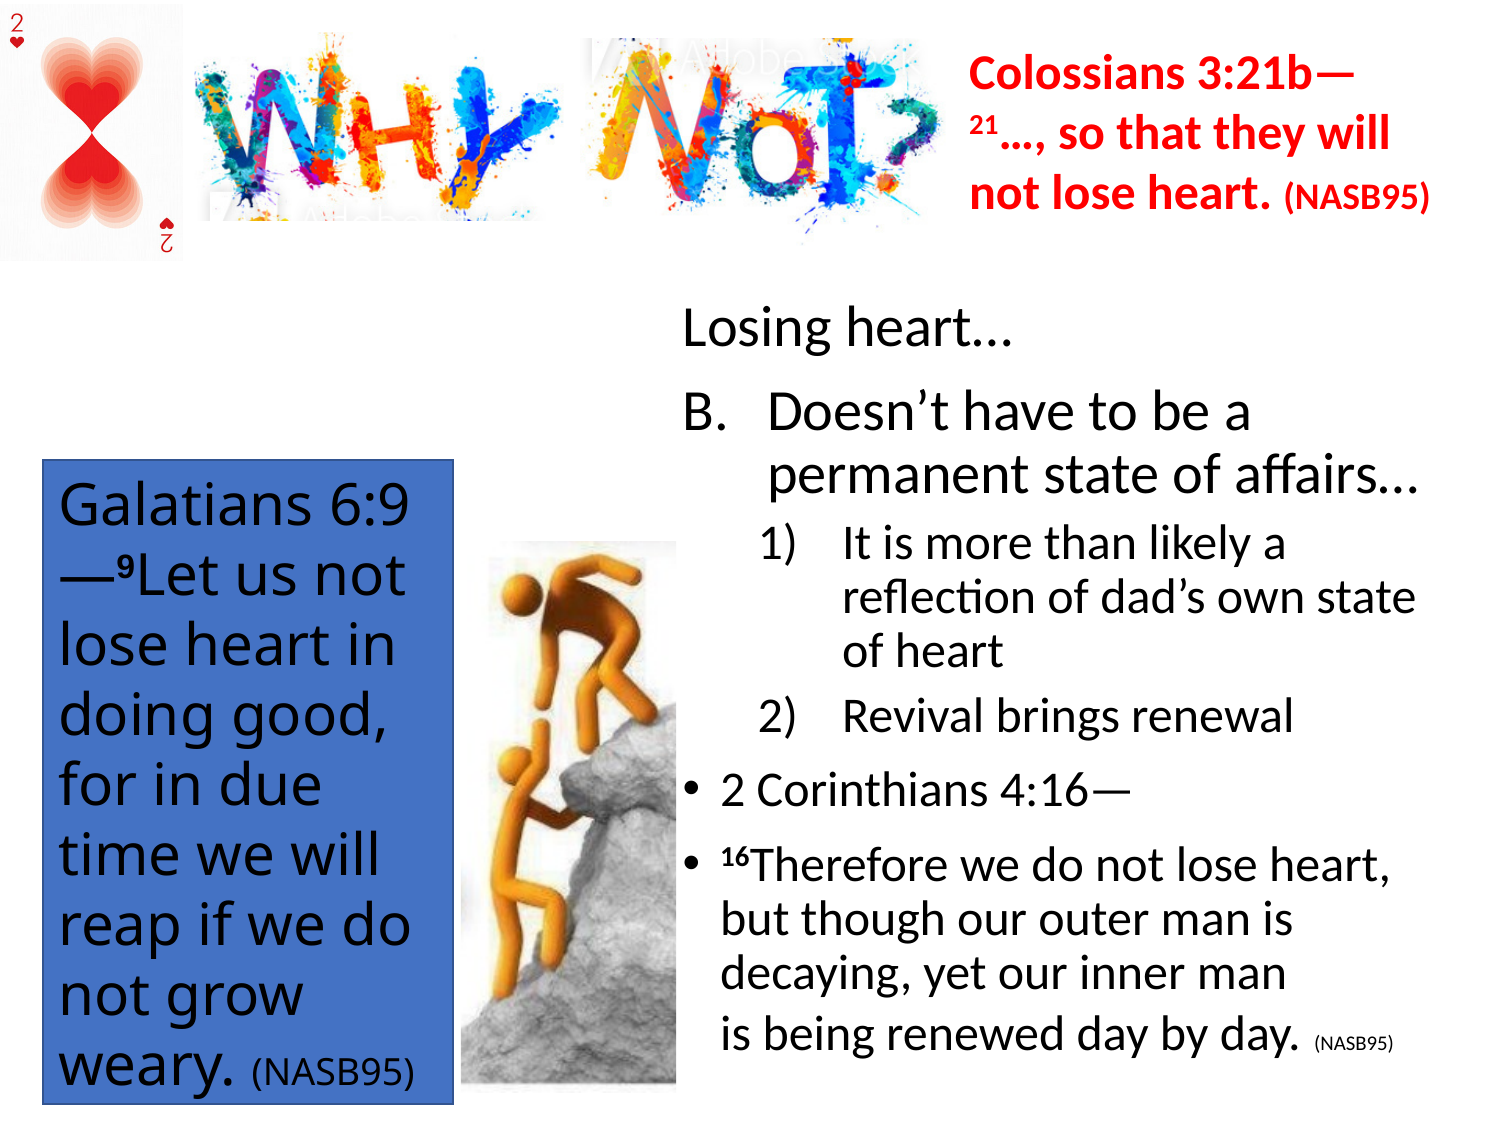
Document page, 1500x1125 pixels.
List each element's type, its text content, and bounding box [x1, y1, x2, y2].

text_box Colossians 3:21b—21…, so that they will not lose heart. (NASB95) [954, 32, 1450, 227]
picture [0, 3, 183, 261]
text_box Galatians 6:9—9Let us not lose heart in doing good, for in due time we will reap if we do not grow weary. (NASB95) [42, 459, 454, 1105]
text_box Losing heart… Doesn’t have to be a permanent state of affairs… It is more than likely a reflection of dad’s own state of heart Revival brings renewal 2 Corinthians 4:16— 16Therefore we do not lose heart, but though our outer man is decaying, yet our inner man is being renewed day by day. (NASB95) [667, 289, 1457, 1086]
picture [460, 541, 677, 1093]
picture [580, 38, 955, 246]
picture [194, 32, 569, 221]
